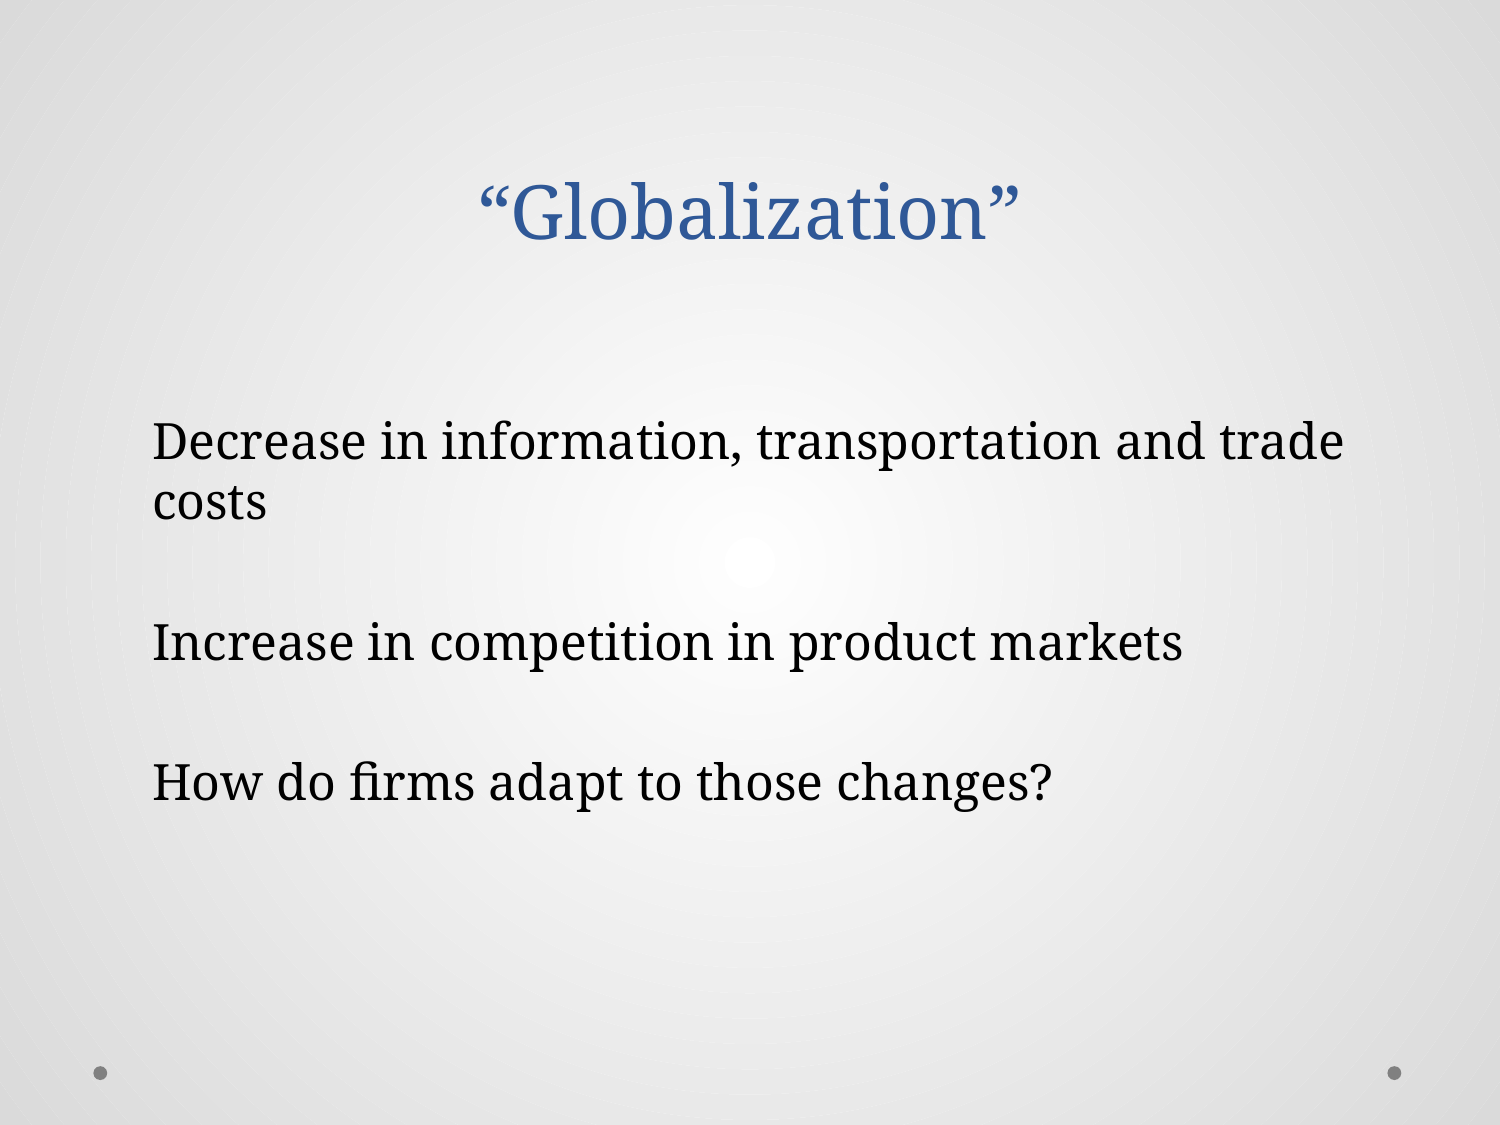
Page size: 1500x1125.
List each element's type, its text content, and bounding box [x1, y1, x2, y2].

list Decrease in information, transportation and trade costs Increase in competition in product markets How do firms adapt to those changes? [137, 262, 1425, 1005]
title “Globalization” [75, 0, 1425, 263]
